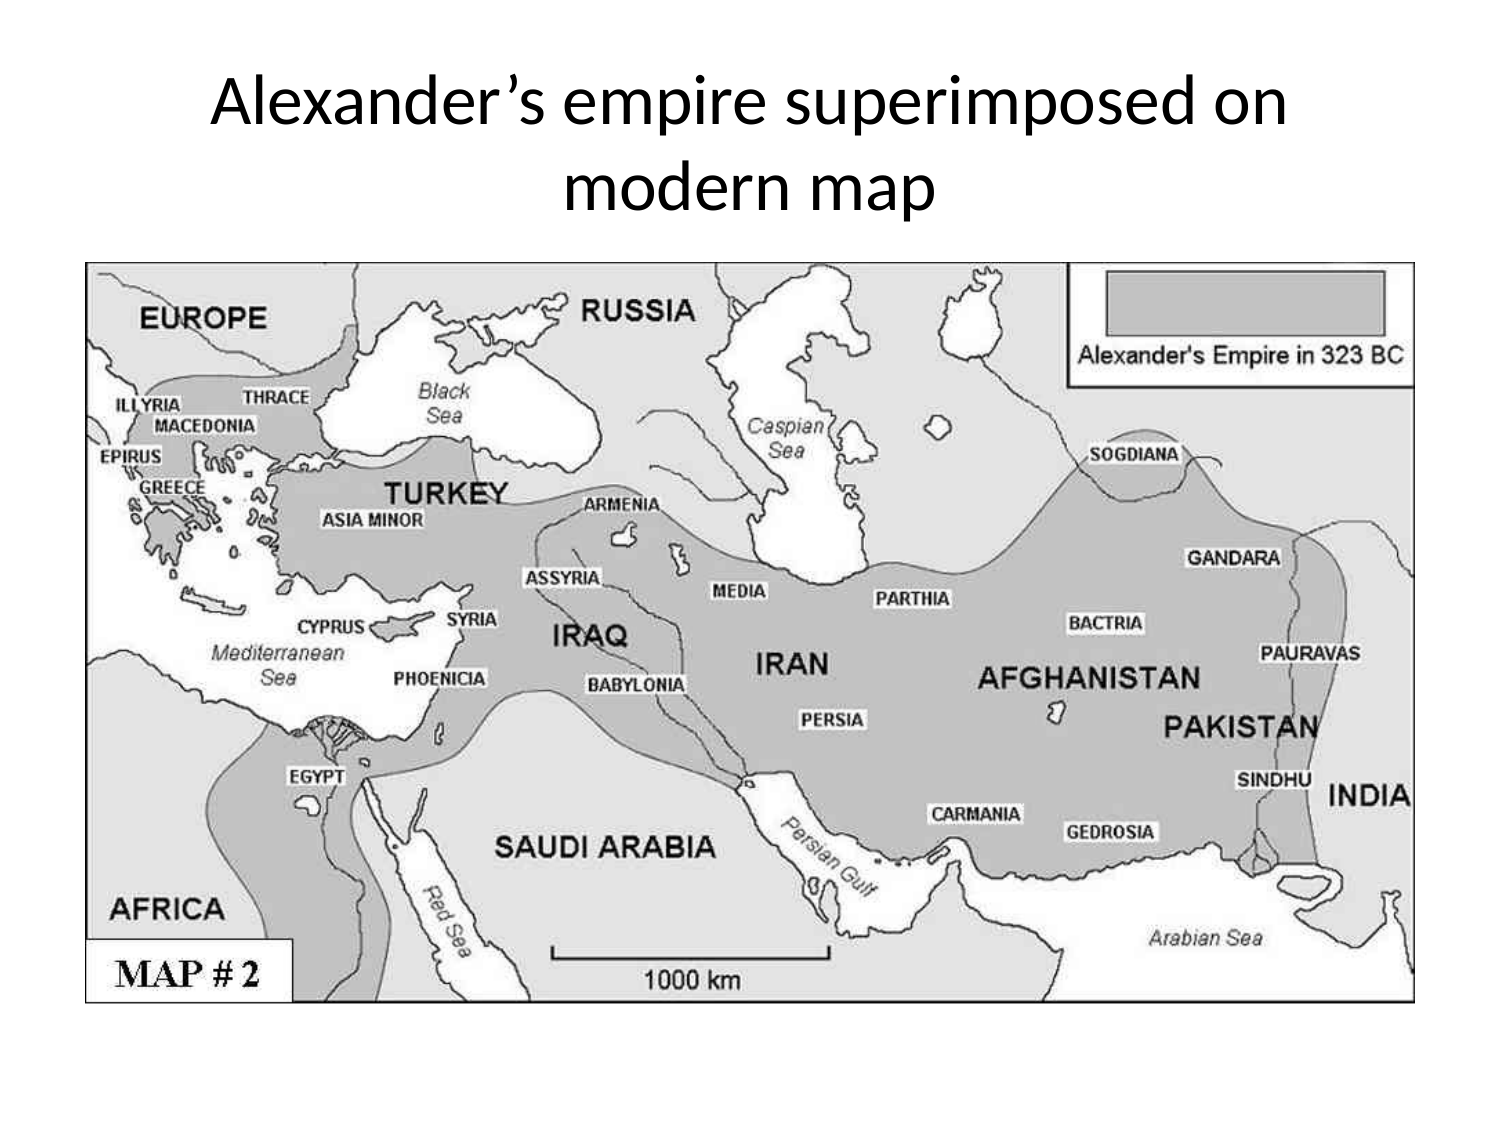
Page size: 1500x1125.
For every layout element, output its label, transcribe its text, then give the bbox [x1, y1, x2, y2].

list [85, 262, 1415, 1006]
title Alexander’s empire superimposed on modern map [75, 45, 1425, 233]
